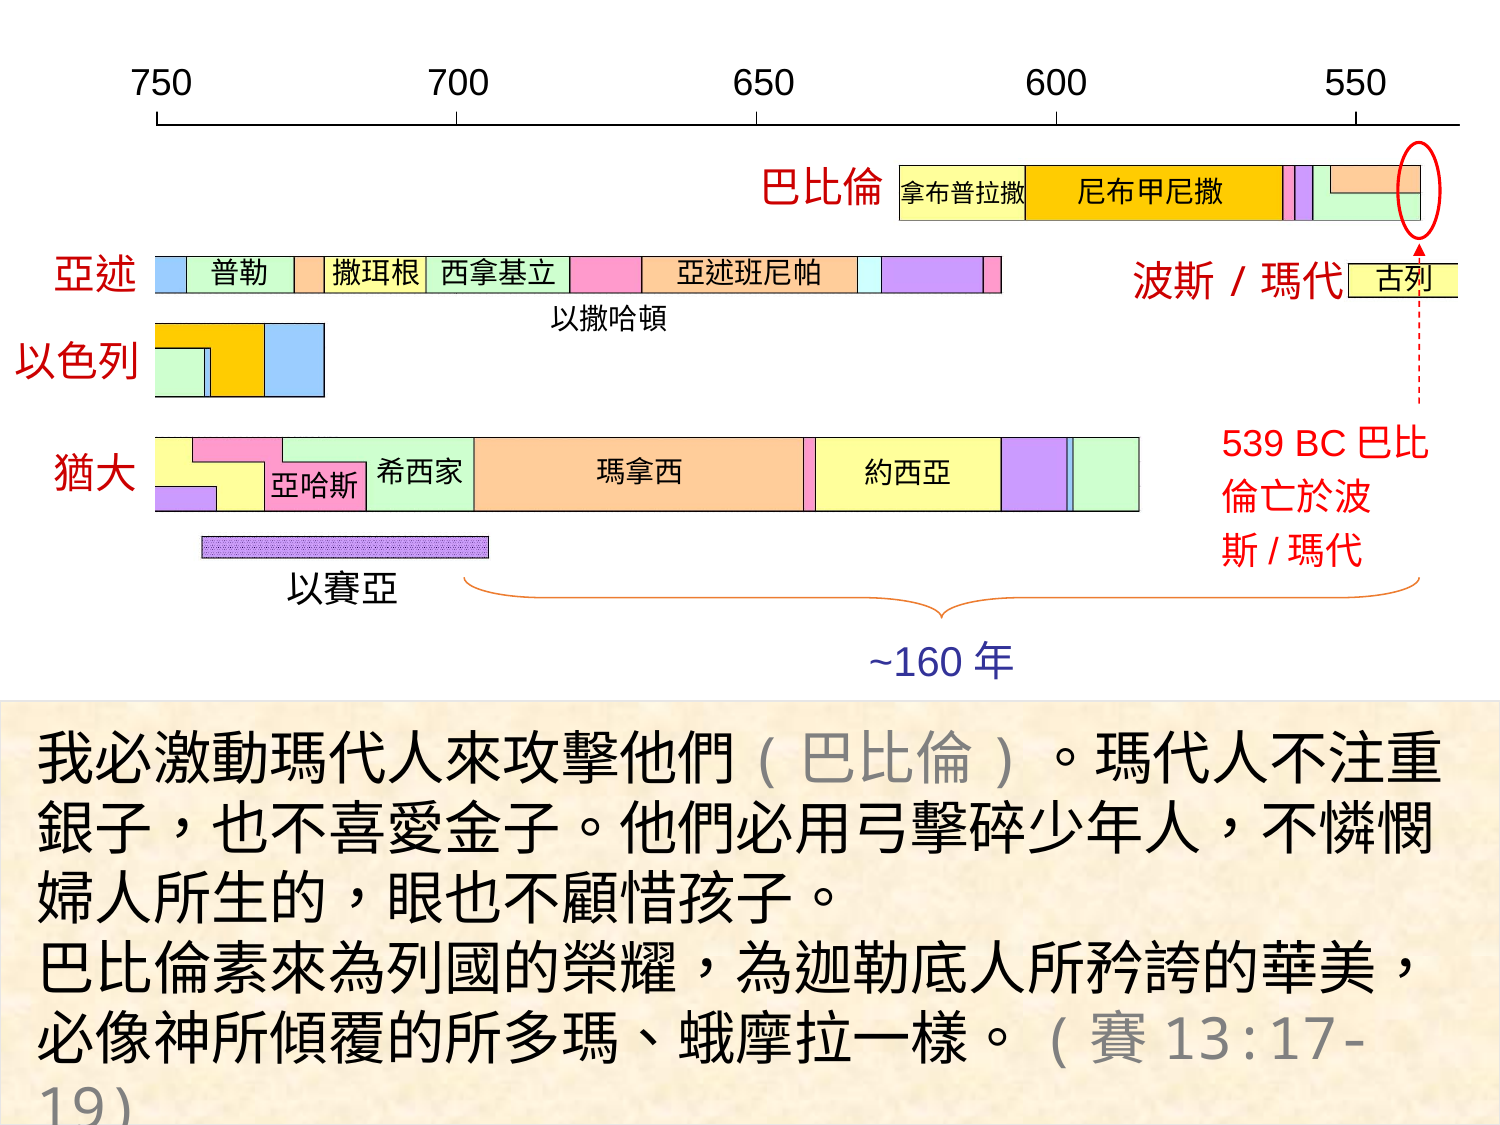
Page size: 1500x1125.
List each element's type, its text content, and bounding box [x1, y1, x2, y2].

text_box 700 [412, 50, 505, 82]
text_box 550 [1309, 50, 1402, 82]
text_box [464, 577, 1420, 618]
text_box 650 [717, 50, 810, 82]
text_box 猶大 [38, 439, 141, 505]
text_box 以賽亞 [271, 563, 414, 617]
text_box 539 BC巴比倫亡於波斯/瑪代 [1207, 403, 1481, 580]
text_box 以色列 [0, 327, 141, 393]
text_box 750 [115, 50, 208, 111]
text_box 我必激動瑪代人來攻擊他們(巴比倫)。瑪代人不注重銀子，也不喜愛金子。他們必用弓擊碎少年人，不憐憫婦人所生的，眼也不顧惜孩子。 巴比倫素來為列國的榮耀，為迦勒底人所矜誇的華美，必像神所傾覆的所多瑪、蛾摩拉一樣。(賽13:17-19) [22, 713, 1476, 1125]
text_box 亞述 [38, 240, 141, 306]
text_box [141, 82, 1476, 563]
text_box [0, 700, 1500, 1125]
text_box 600 [1010, 50, 1103, 82]
text_box ~160年 [854, 627, 1030, 693]
